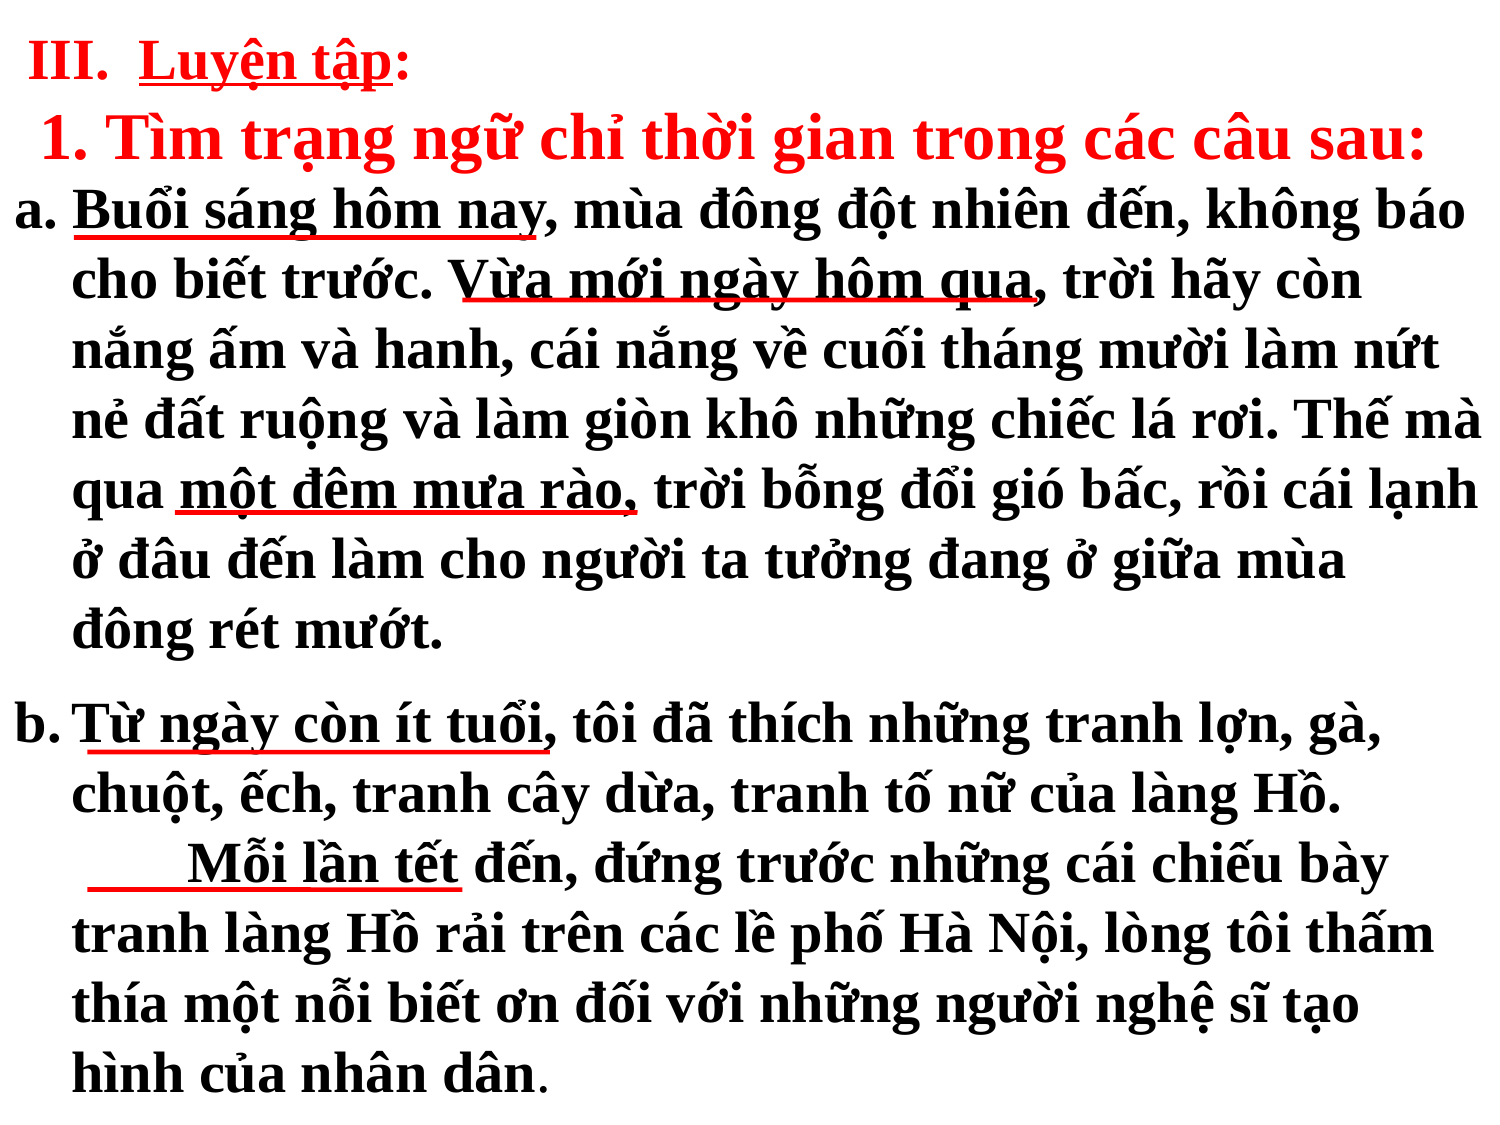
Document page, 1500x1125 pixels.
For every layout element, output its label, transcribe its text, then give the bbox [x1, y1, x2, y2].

text_box a. Buổi sáng hôm nay, mùa đông đột nhiên đến, không báo cho biết trước. Vừa mới ngày hôm qua, trời hãy còn nắng ấm và hanh, cái nắng về cuối tháng mười làm nứt nẻ đất ruộng và làm giòn khô những chiếc lá rơi. Thế mà qua một đêm mưa rào, trời bỗng đổi gió bấc, rồi cái lạnh ở đâu đến làm cho người ta tưởng đang ở giữa mùa đông rét mướt. [0, 162, 1500, 668]
text_box Từ ngày còn ít tuổi, tôi đã thích những tranh lợn, gà, chuột, ếch, tranh cây dừa, tranh tố nữ của làng Hồ. Mỗi lần tết đến, đứng trước những cái chiếu bày tranh làng Hồ rải trên các lề phố Hà Nội, lòng tôi thấm thía một nỗi biết ơn đối với những người nghệ sĩ tạo hình của nhân dân. [0, 677, 1500, 1112]
text_box 1. Tìm trạng ngữ chỉ thời gian trong các câu sau: [463, 85, 1450, 162]
text_box III. Luyện tập: [12, 14, 463, 162]
